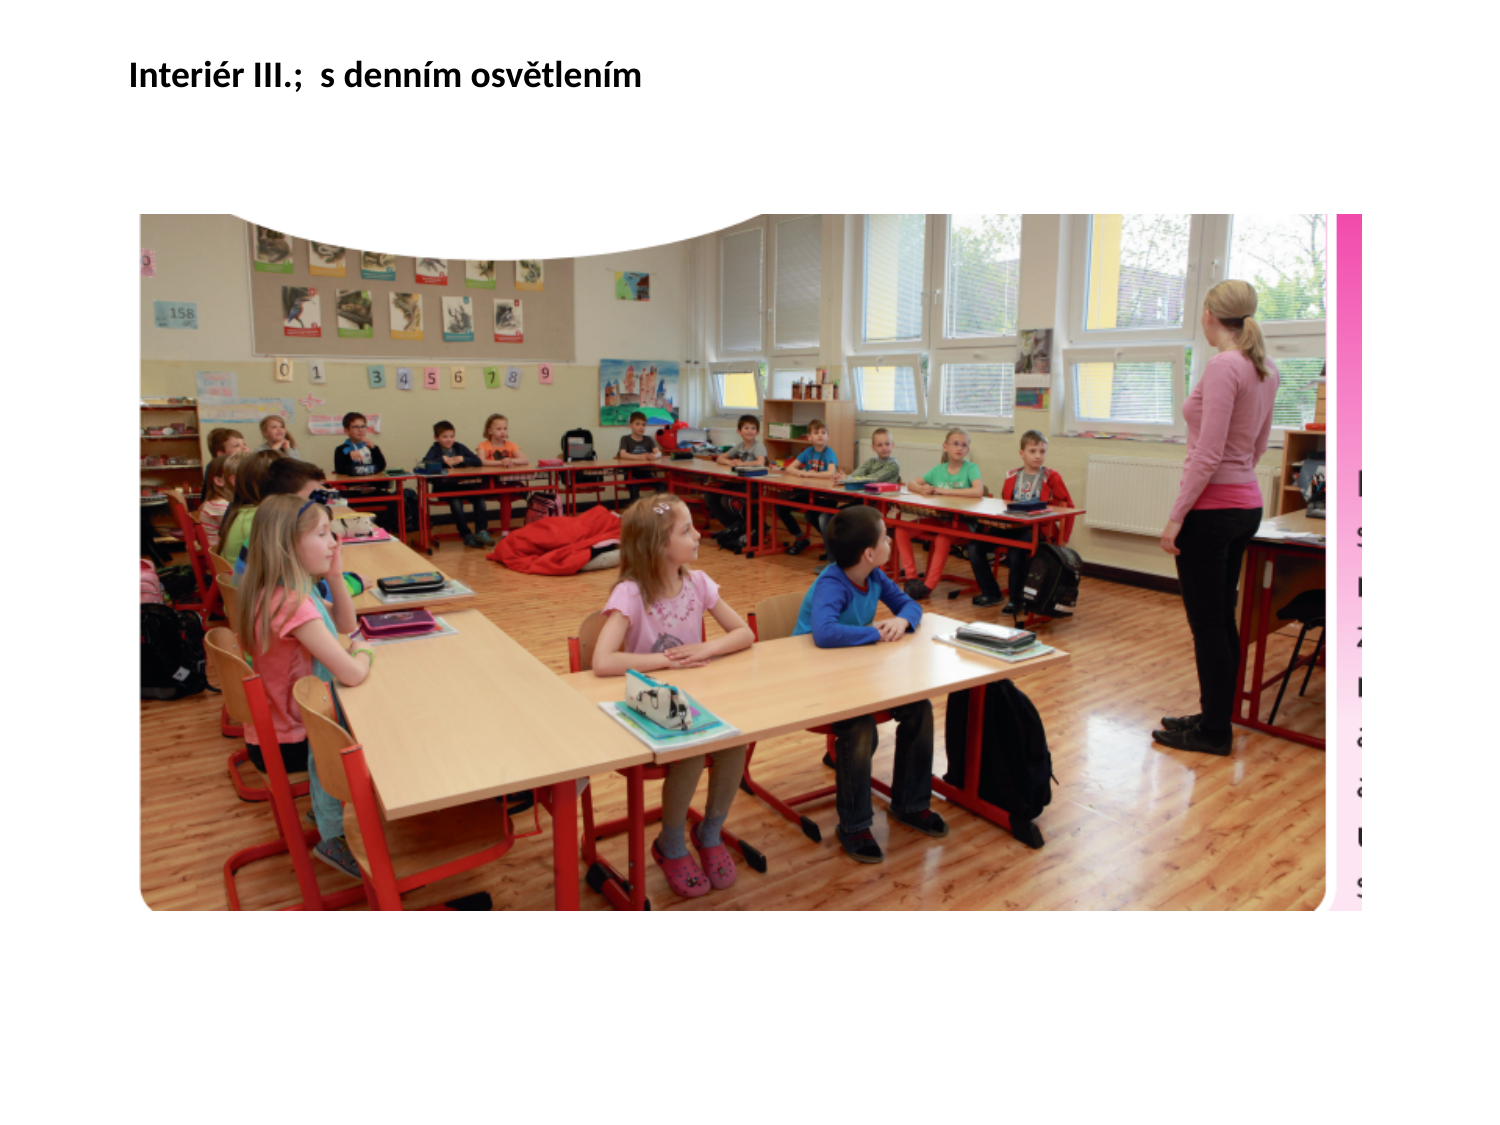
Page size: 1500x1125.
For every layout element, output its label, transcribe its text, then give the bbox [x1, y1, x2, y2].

picture [138, 213, 1362, 912]
text_box Interiér III.; s denním osvětlením [113, 42, 658, 103]
